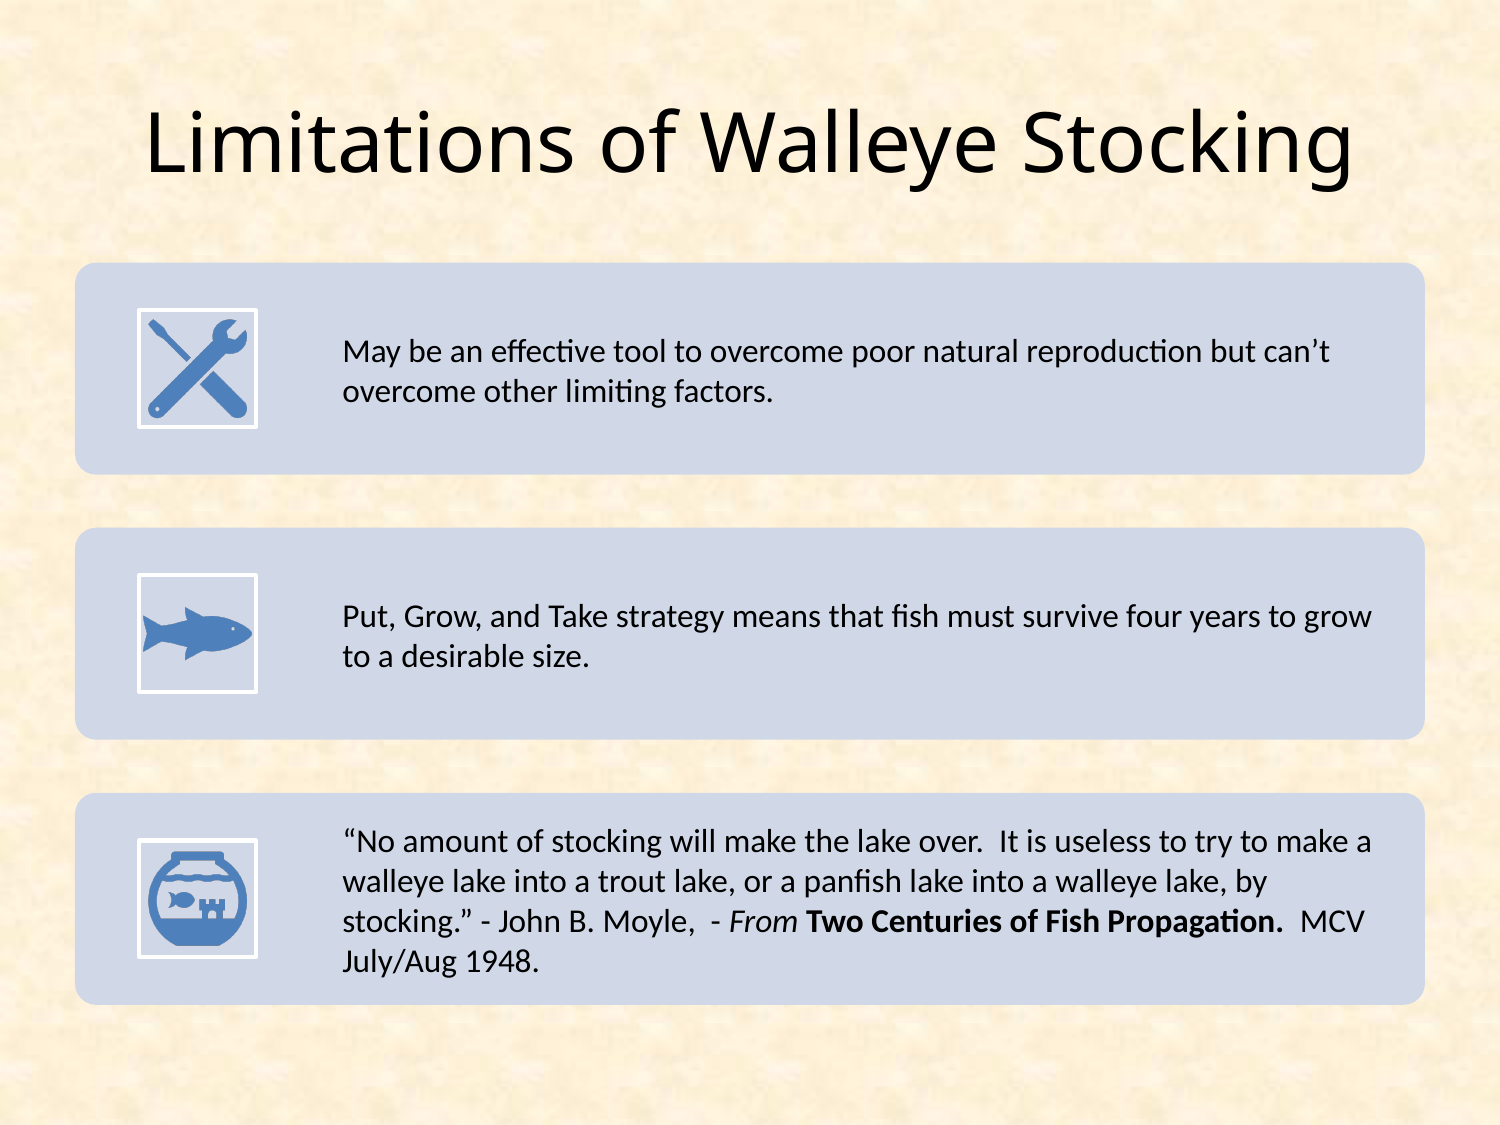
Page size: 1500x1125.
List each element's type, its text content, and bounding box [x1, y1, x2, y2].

picture [0, 0, 1500, 1125]
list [74, 262, 1426, 1006]
title Limitations of Walleye Stocking [75, 45, 1425, 233]
